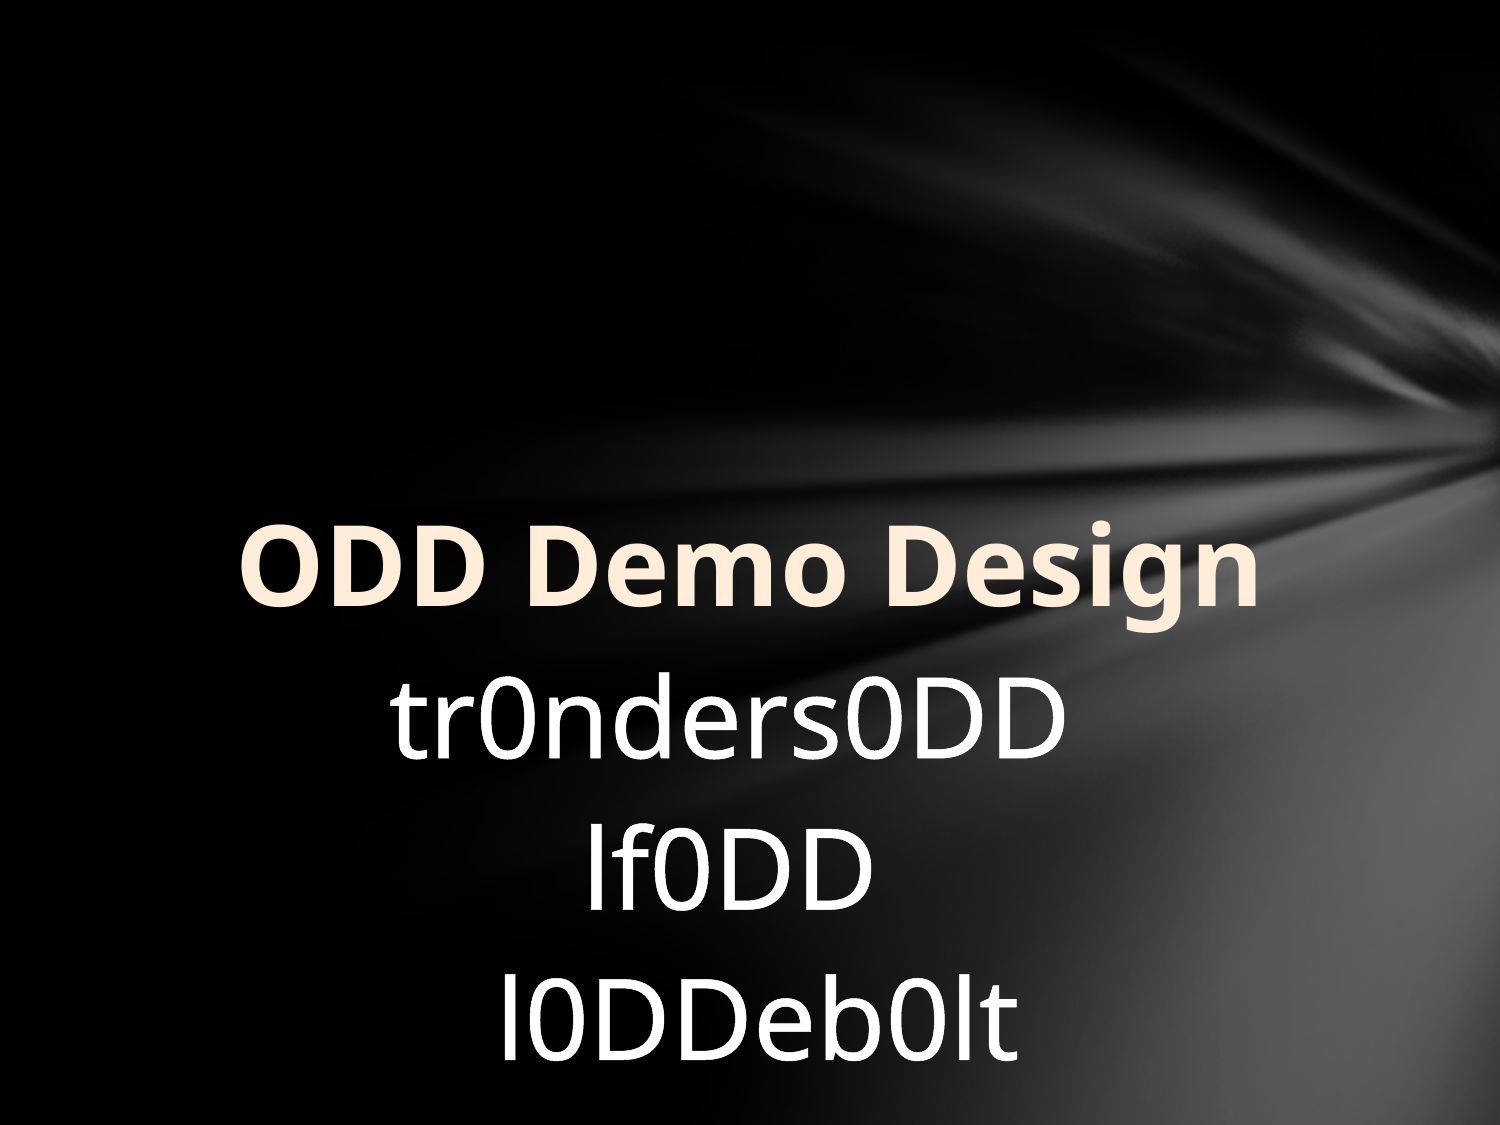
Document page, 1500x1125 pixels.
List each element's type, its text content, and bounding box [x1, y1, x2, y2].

text_box l0DDeb0lt [480, 939, 1036, 1090]
text_box ODD Demo Design [220, 486, 1280, 637]
text_box lf0DD [566, 789, 894, 939]
text_box tr0nders0DD [373, 638, 1087, 789]
